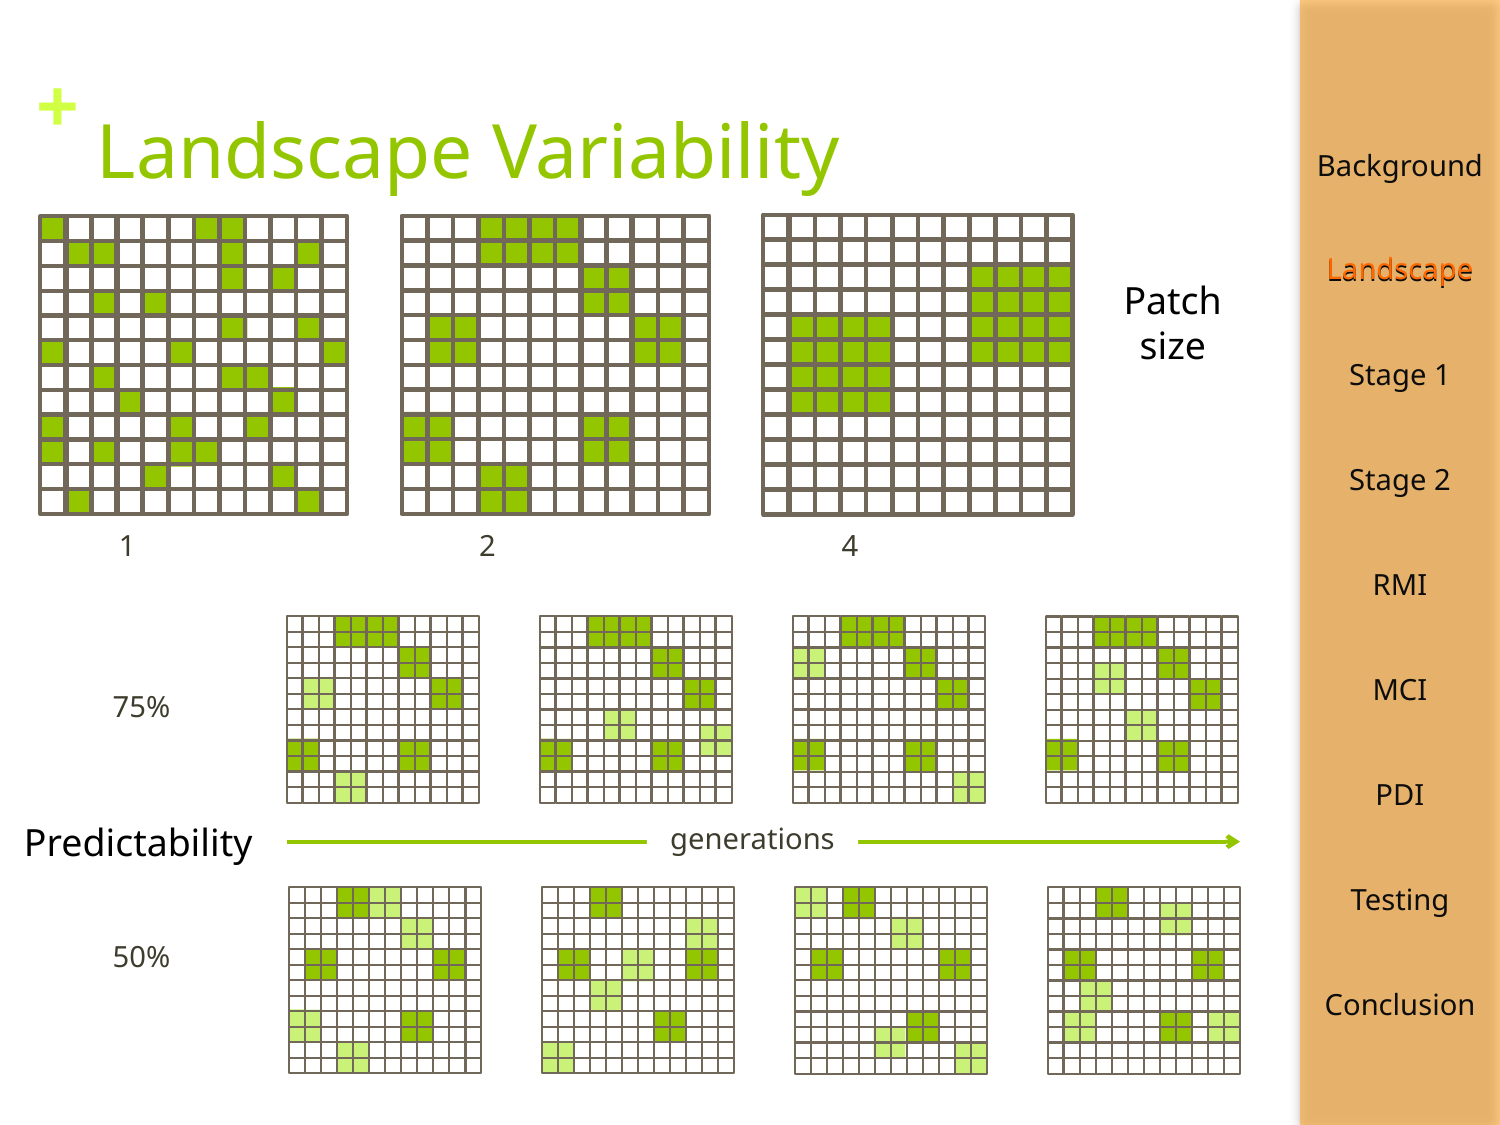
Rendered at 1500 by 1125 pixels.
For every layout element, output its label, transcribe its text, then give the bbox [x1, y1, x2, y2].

text_box 4 [763, 527, 1070, 570]
text_box Landscape [1293, 242, 1500, 293]
title Landscape Variability [81, 96, 1284, 280]
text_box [401, 214, 1074, 516]
text_box Predictability [0, 811, 279, 872]
text_box 2 [401, 526, 708, 570]
text_box Patch size [1103, 269, 1243, 375]
text_box 75% [14, 680, 269, 731]
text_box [286, 614, 1241, 1076]
text_box 1 [40, 526, 347, 570]
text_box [39, 214, 348, 516]
text_box 50% [14, 930, 269, 981]
